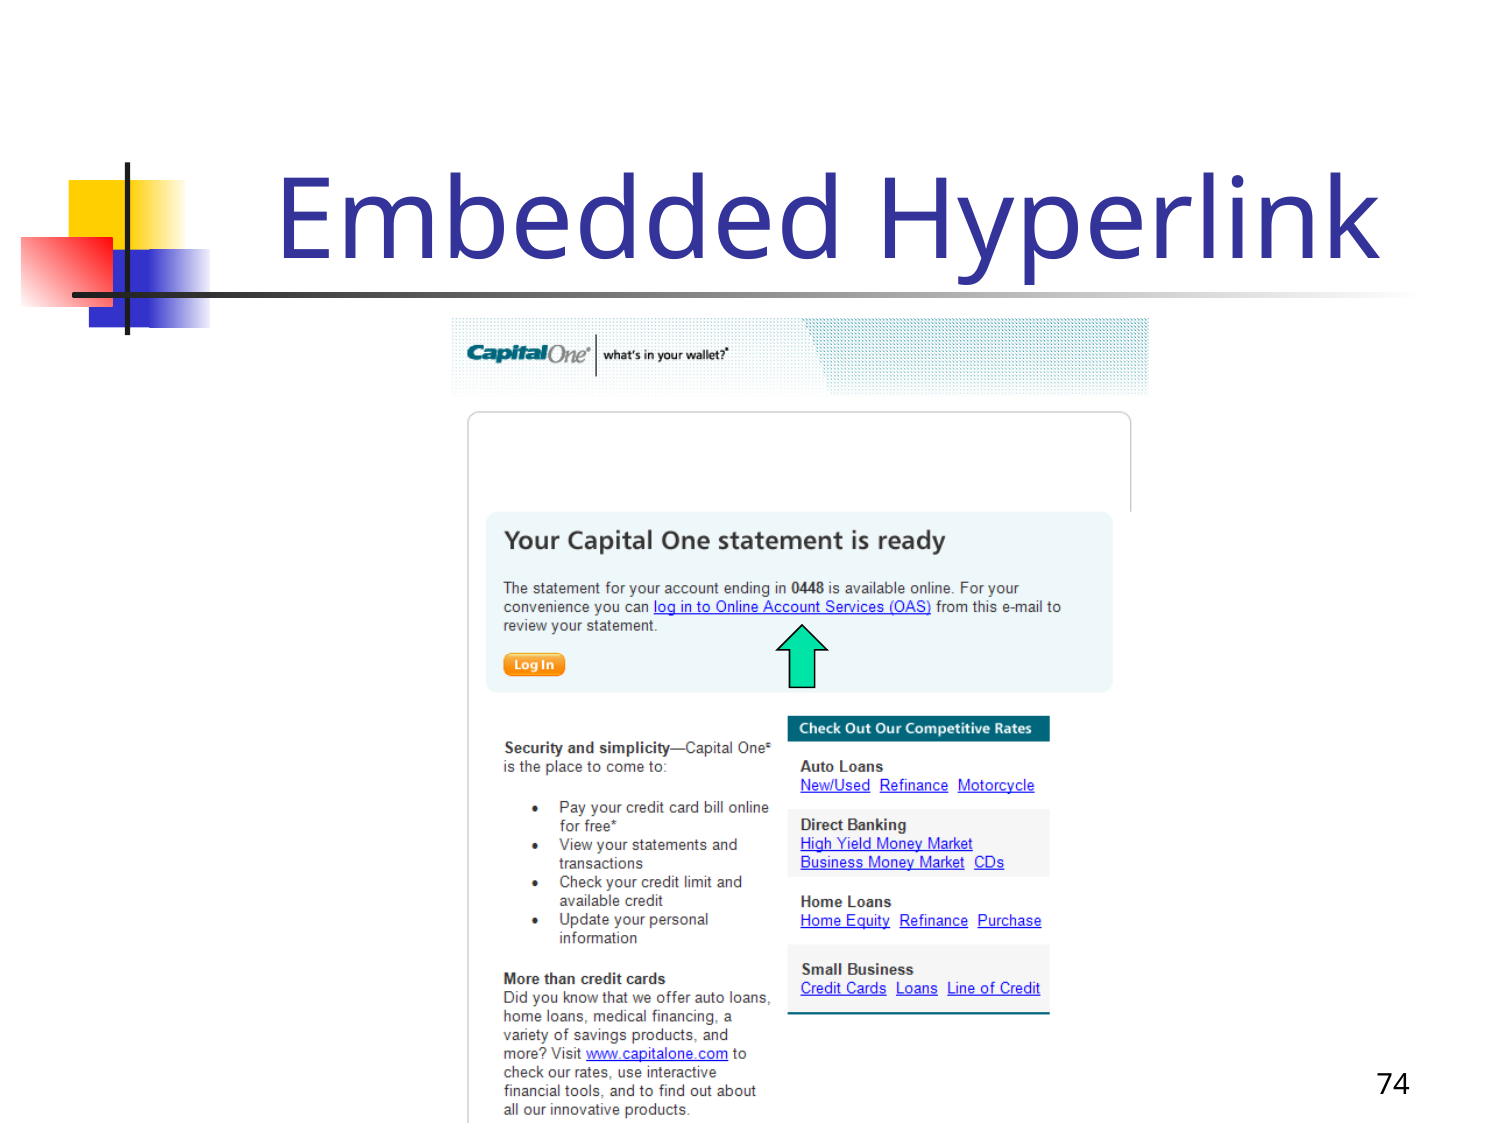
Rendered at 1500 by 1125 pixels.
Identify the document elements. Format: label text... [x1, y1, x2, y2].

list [449, 317, 1151, 1123]
slide_number 74 [1154, 1037, 1426, 1113]
title Embedded Hyperlink [188, 101, 1468, 289]
